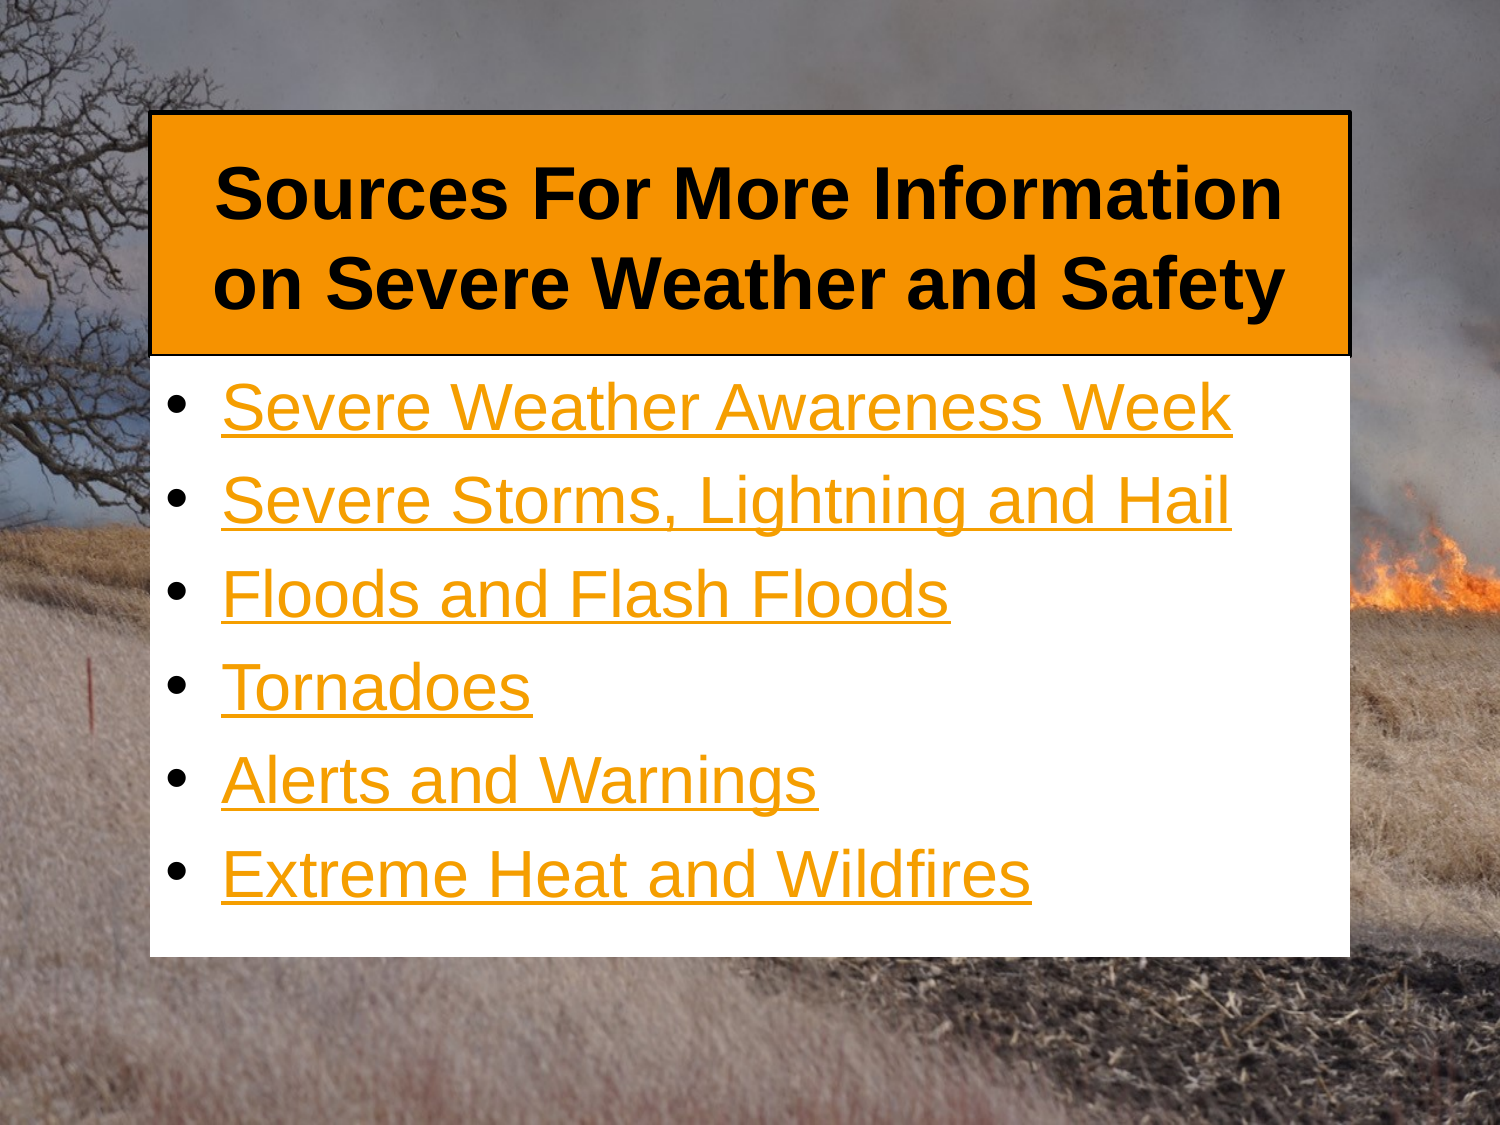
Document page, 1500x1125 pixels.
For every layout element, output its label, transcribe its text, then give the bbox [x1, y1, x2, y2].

picture [0, 0, 1500, 1125]
title Sources For More Information on Severe Weather and Safety [148, 110, 1352, 358]
list Severe Weather Awareness Week Severe Storms, Lightning and Hail Floods and Flash Floods Tornadoes Alerts and Warnings Extreme Heat and Wildfires [150, 356, 1350, 957]
